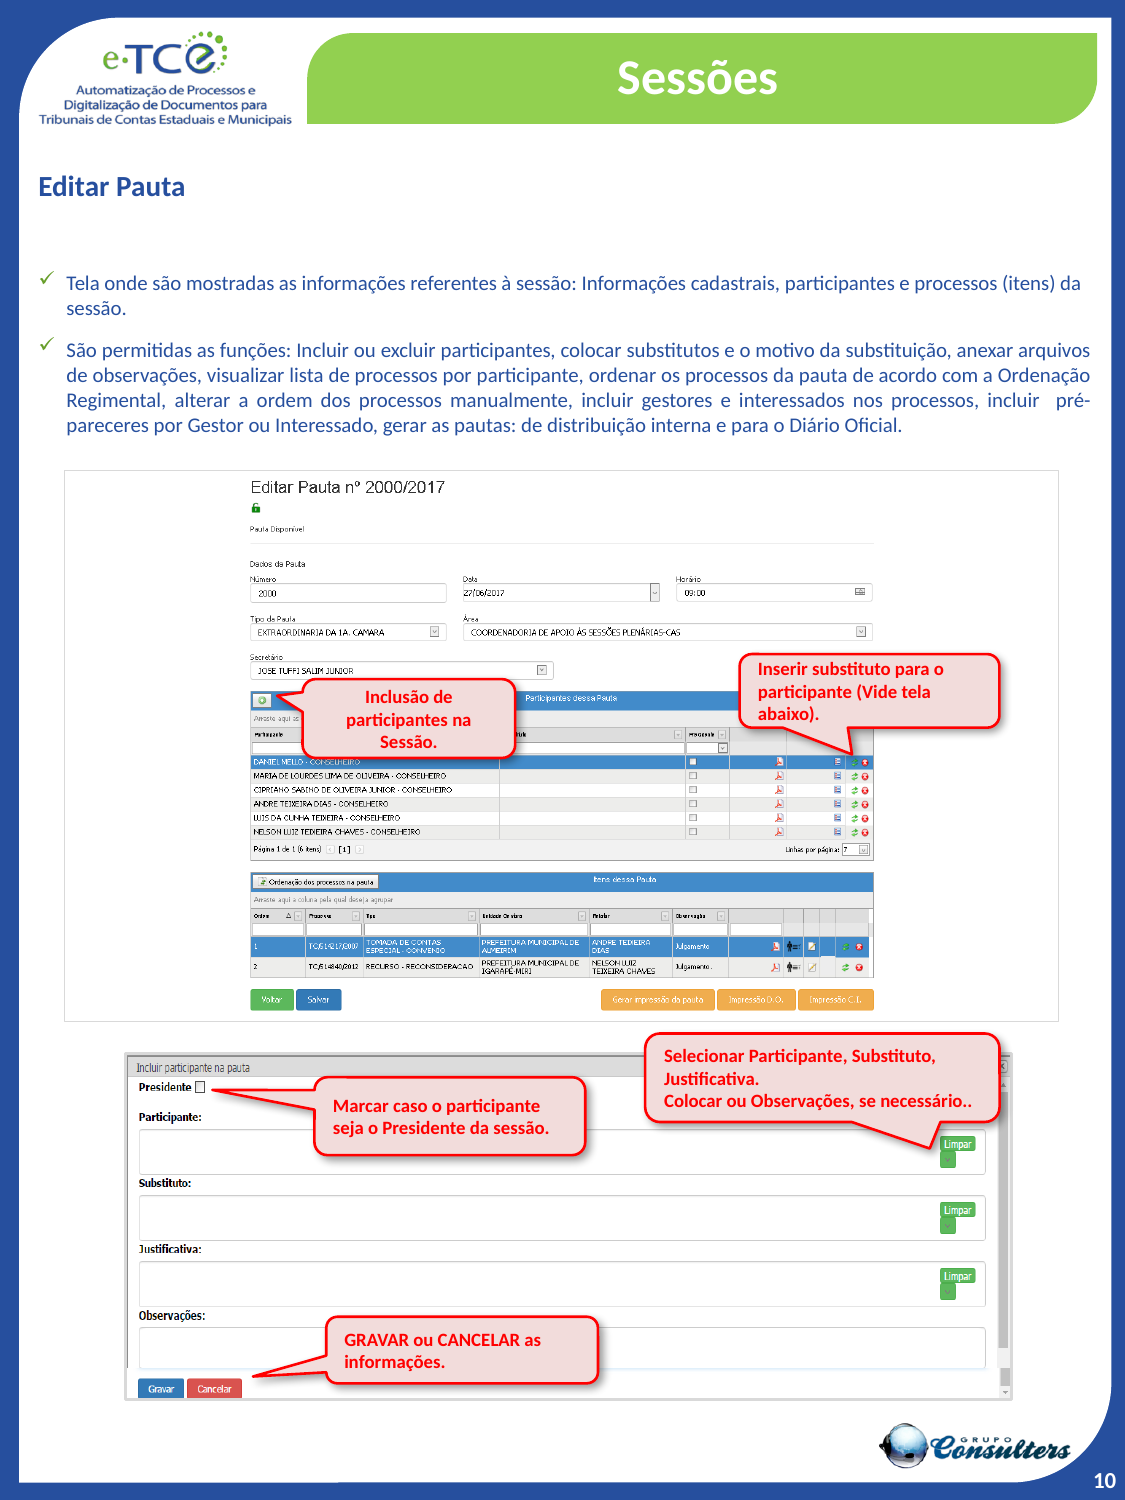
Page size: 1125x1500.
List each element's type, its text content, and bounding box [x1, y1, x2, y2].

picture [125, 1053, 1012, 1400]
slide_number 10 [1063, 1458, 1125, 1498]
picture [879, 1423, 1071, 1473]
picture [64, 470, 1059, 1022]
list Editar Pauta Tela onde são mostradas as informações referentes à sessão: Informações cadastrais, participantes e processos (itens) da sessão. São permitidas as funções: Incluir ou excluir participantes, colocar substitutos e o motivo da substituição, anexar arquivos de observações, visualizar lista de processos por participante, ordenar os processos da pauta de acordo com a Ordenação Regimental, alterar a ordem dos processos manualmente, incluir gestores e interessados nos processos, incluir pré-pareceres por Gestor ou Interessado, gerar as pautas: de distribuição interna e para o Diário Oficial. [23, 159, 1106, 1412]
text_box Selecionar Participante, Substituto, Justificativa. Colocar ou Observações, se necessário.. [643, 1032, 1001, 1050]
picture [38, 31, 292, 127]
title Sessões [302, 29, 1094, 113]
